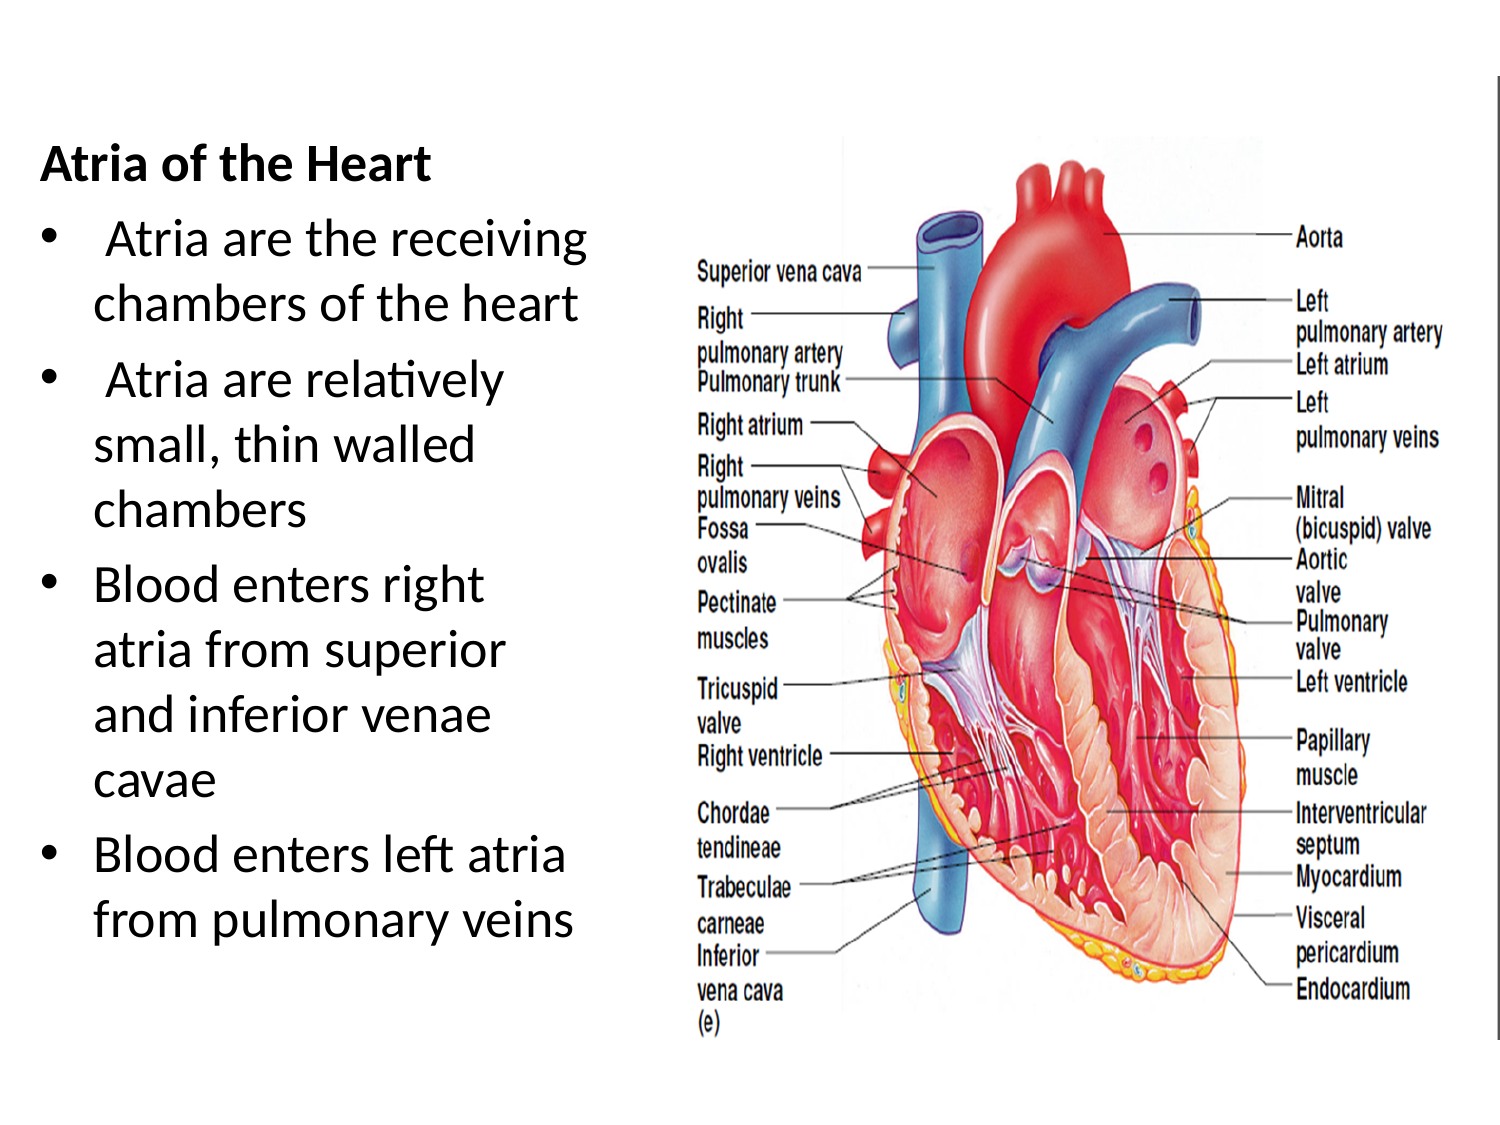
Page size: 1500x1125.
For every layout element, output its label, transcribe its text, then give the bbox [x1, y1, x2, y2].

list Atria of the Heart Atria are the receiving chambers of the heart Atria are relatively small, thin walled chambers Blood enters right atria from superior and inferior venae cavae Blood enters left atria from pulmonary veins [24, 119, 603, 1025]
picture [609, 76, 1500, 1040]
